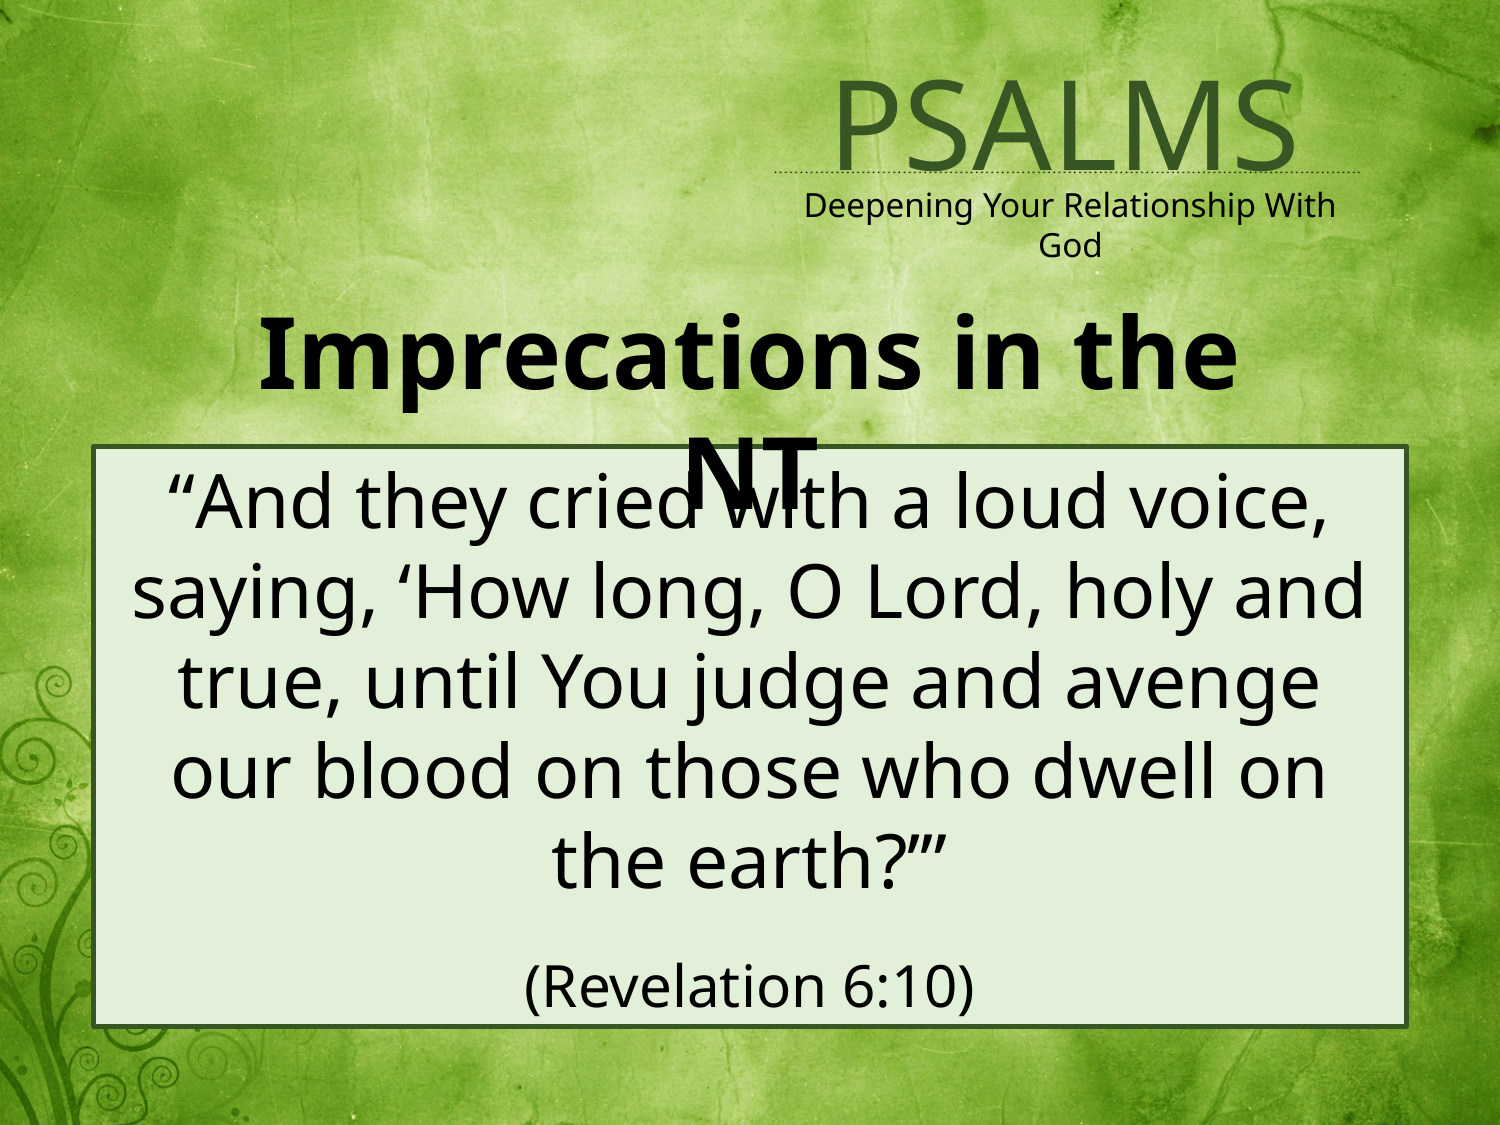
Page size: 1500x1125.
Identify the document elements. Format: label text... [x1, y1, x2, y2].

picture [0, 0, 1500, 1125]
text_box Imprecations in the NT [169, 282, 1331, 537]
text_box “And they cried with a loud voice, saying, ‘How long, O Lord, holy and true, until You judge and avenge our blood on those who dwell on the earth?’” (Revelation 6:10) [93, 446, 1407, 1027]
